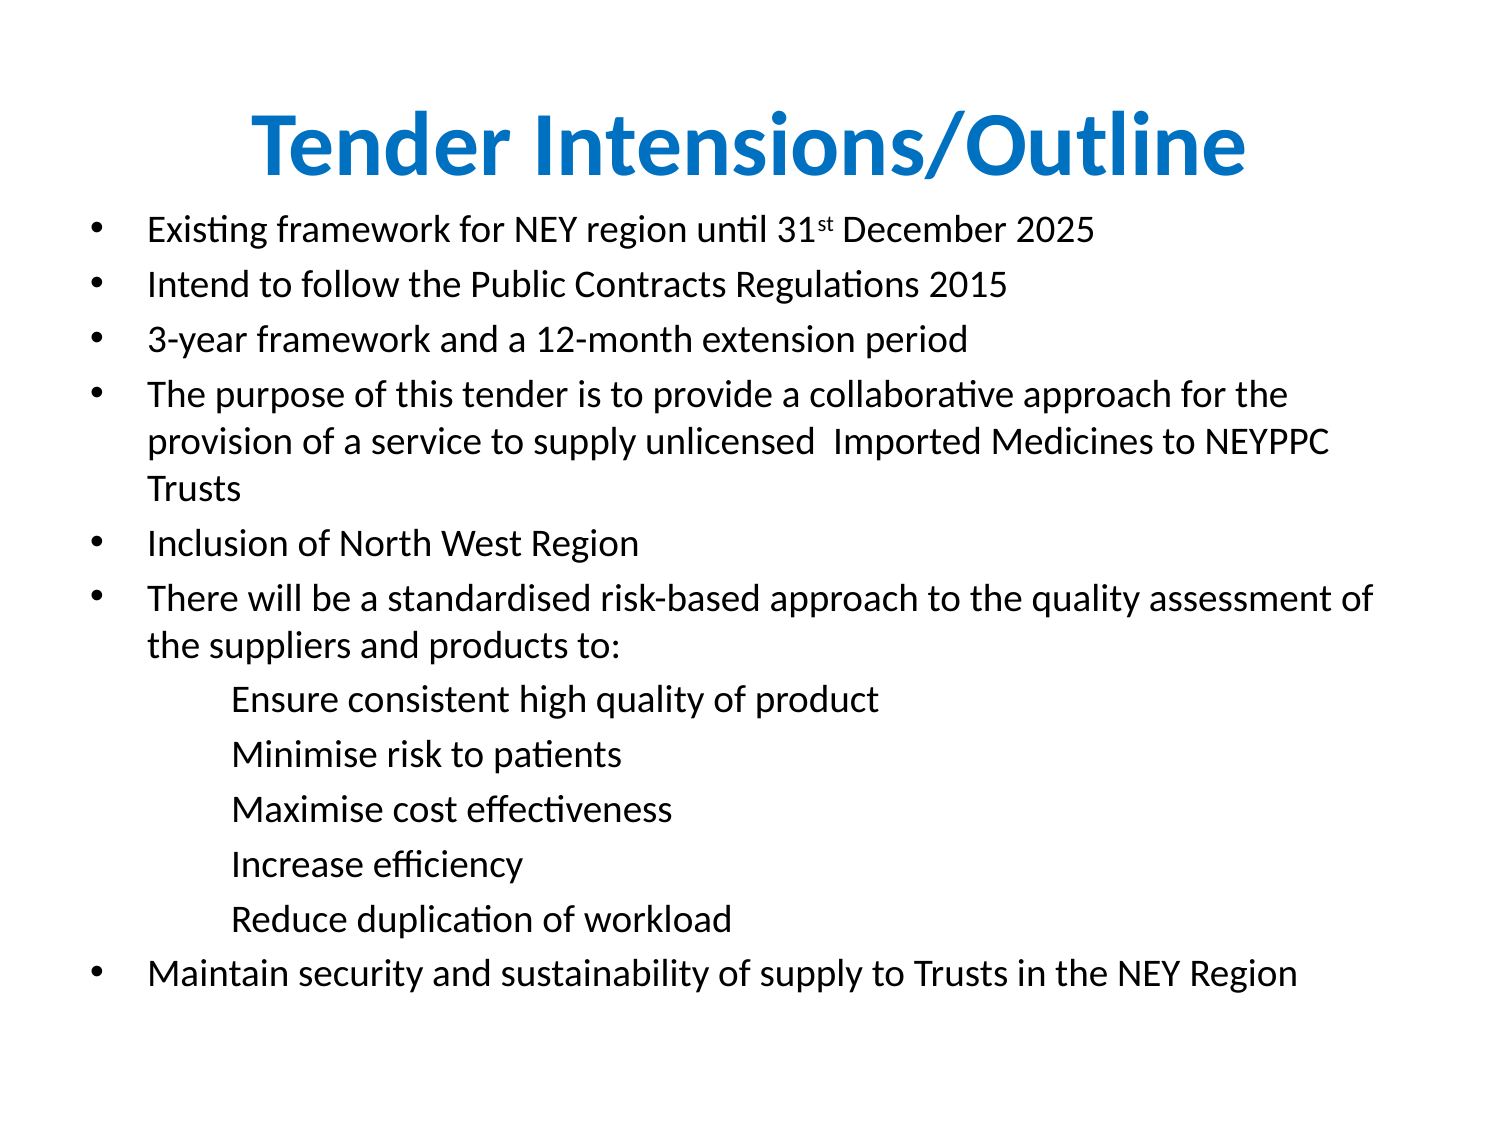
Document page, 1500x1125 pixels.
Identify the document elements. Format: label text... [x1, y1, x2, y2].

list Existing framework for NEY region until 31st December 2025 Intend to follow the Public Contracts Regulations 2015 3-year framework and a 12-month extension period The purpose of this tender is to provide a collaborative approach for the provision of a service to supply unlicensed Imported Medicines to NEYPPC Trusts Inclusion of North West Region There will be a standardised risk-based approach to the quality assessment of the suppliers and products to: Ensure consistent high quality of product Minimise risk to patients Maximise cost effectiveness Increase efficiency Reduce duplication of workload Maintain security and sustainability of supply to Trusts in the NEY Region [75, 196, 1425, 1005]
title Tender Intensions/Outline [75, 45, 1425, 196]
